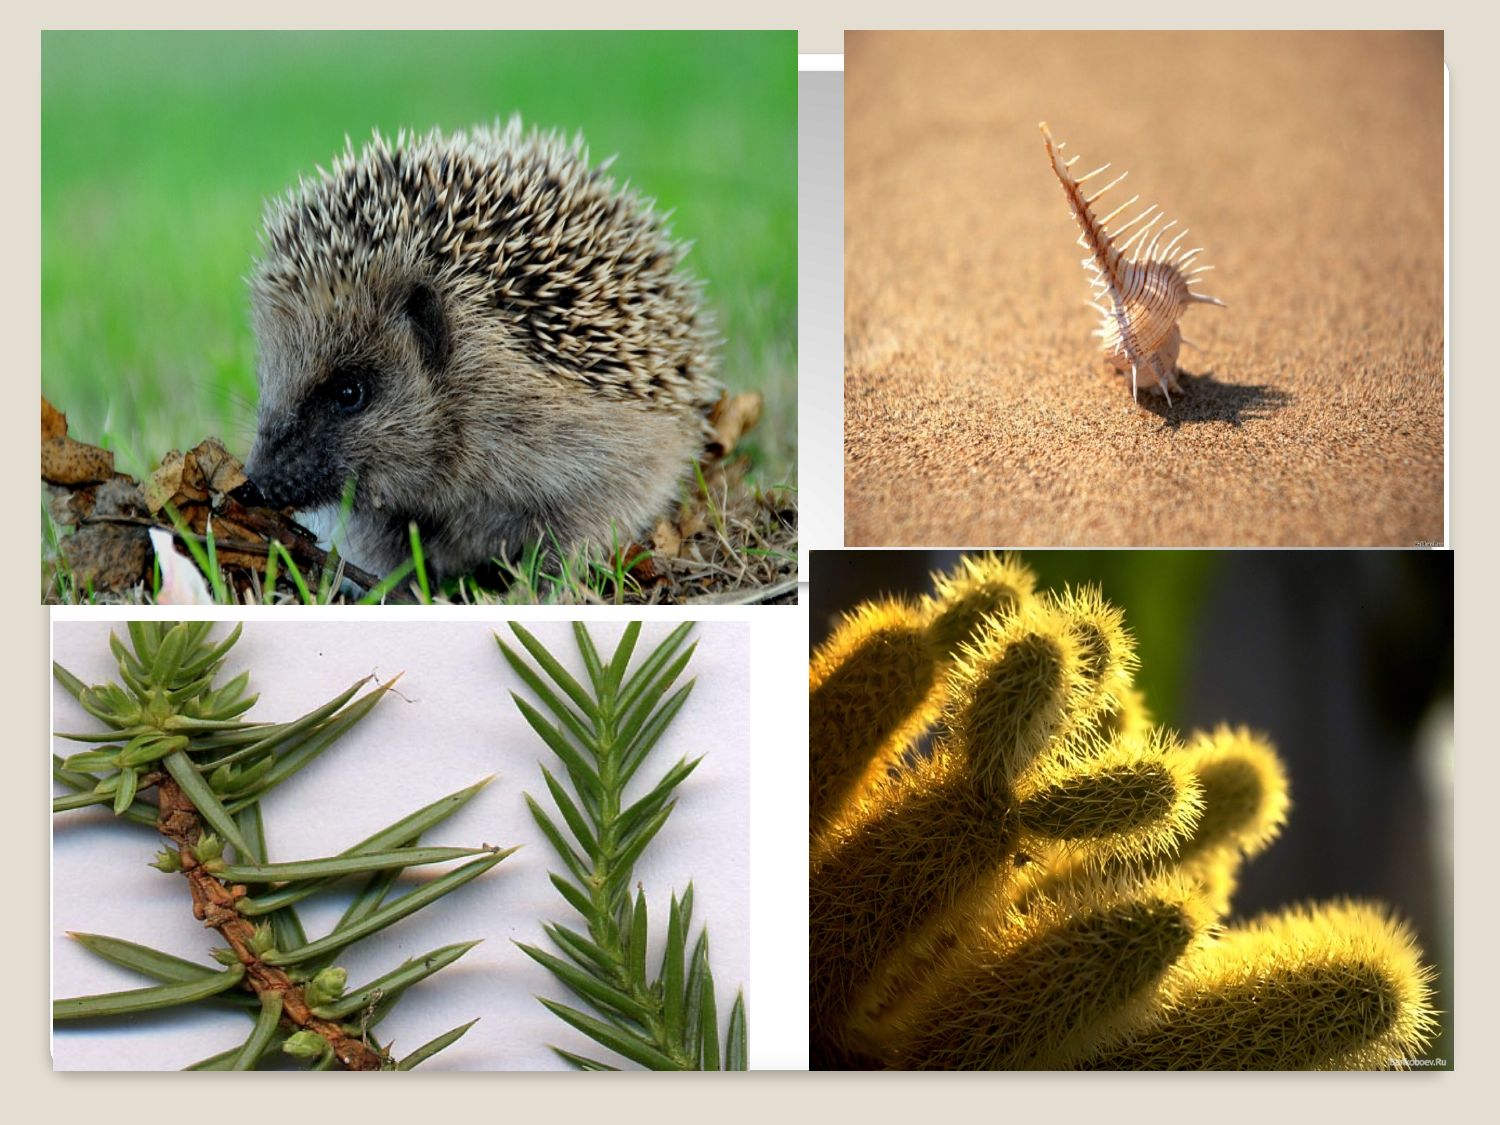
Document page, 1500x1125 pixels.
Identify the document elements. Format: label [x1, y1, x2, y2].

picture [52, 621, 751, 1071]
picture [808, 550, 1454, 1071]
picture [41, 30, 798, 605]
picture [844, 30, 1444, 547]
